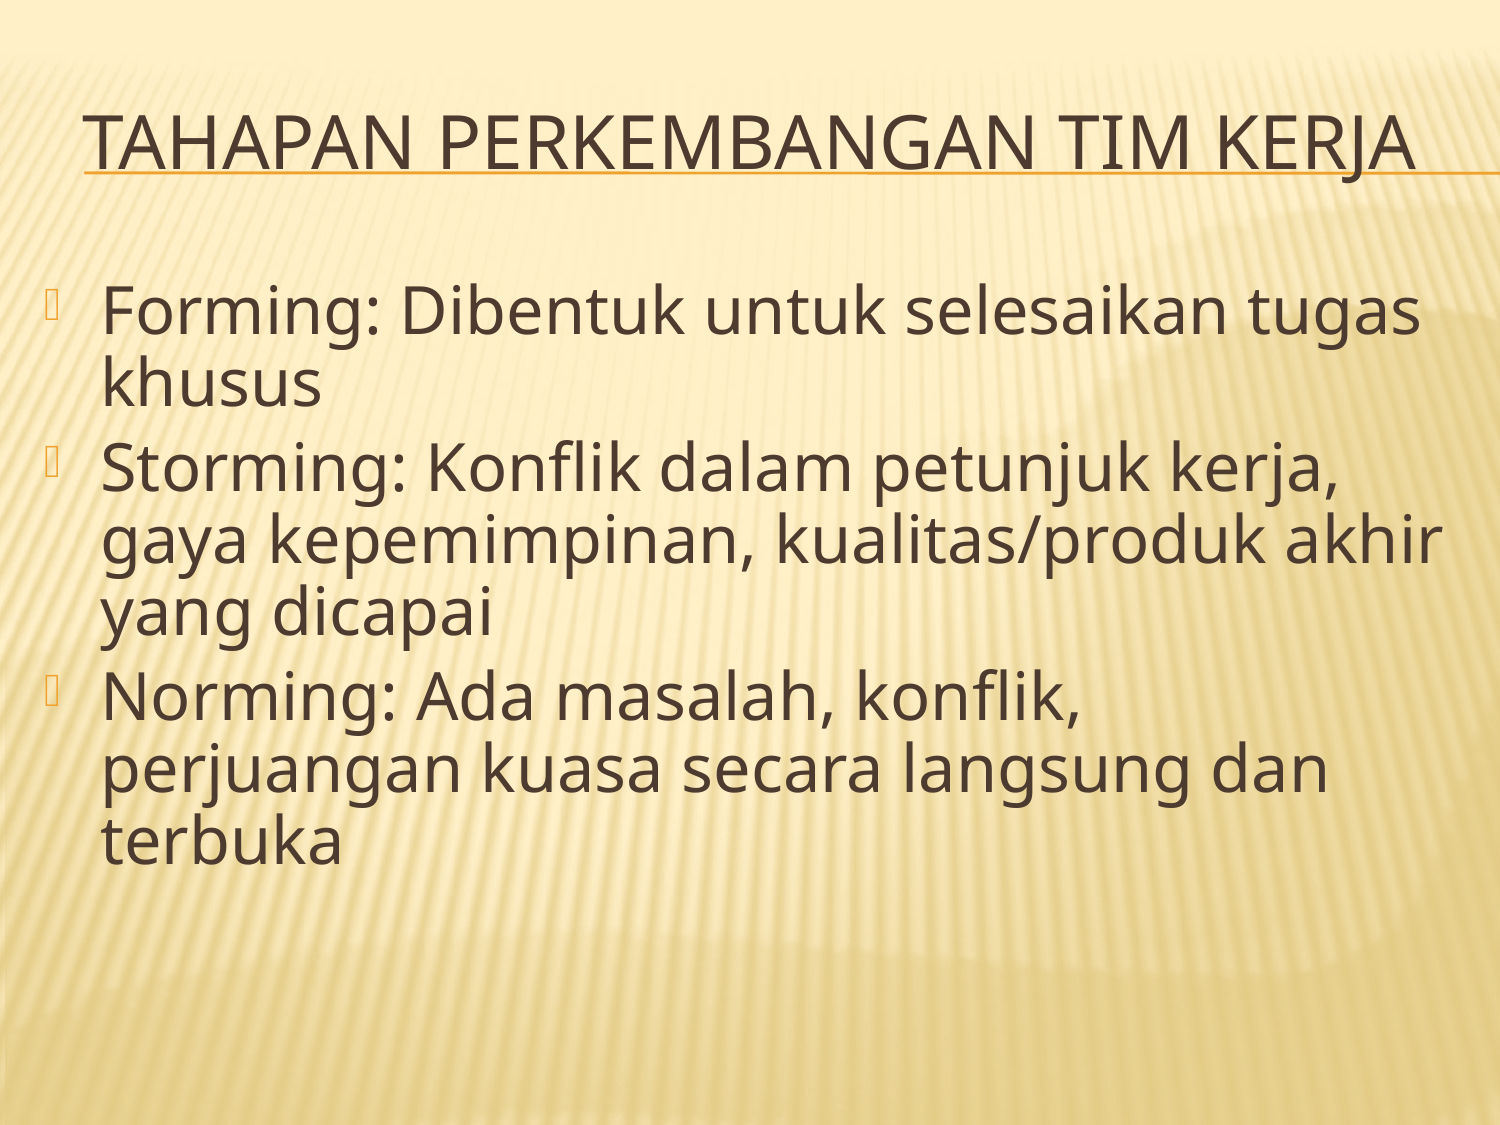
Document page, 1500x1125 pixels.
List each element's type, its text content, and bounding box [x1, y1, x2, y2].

title Tahapan Perkembangan Tim Kerja [35, 46, 1465, 232]
list Forming: Dibentuk untuk selesaikan tugas khusus Storming: Konflik dalam petunjuk kerja, gaya kepemimpinan, kualitas/produk akhir yang dicapai Norming: Ada masalah, konflik, perjuangan kuasa secara langsung dan terbuka [29, 269, 1471, 1000]
